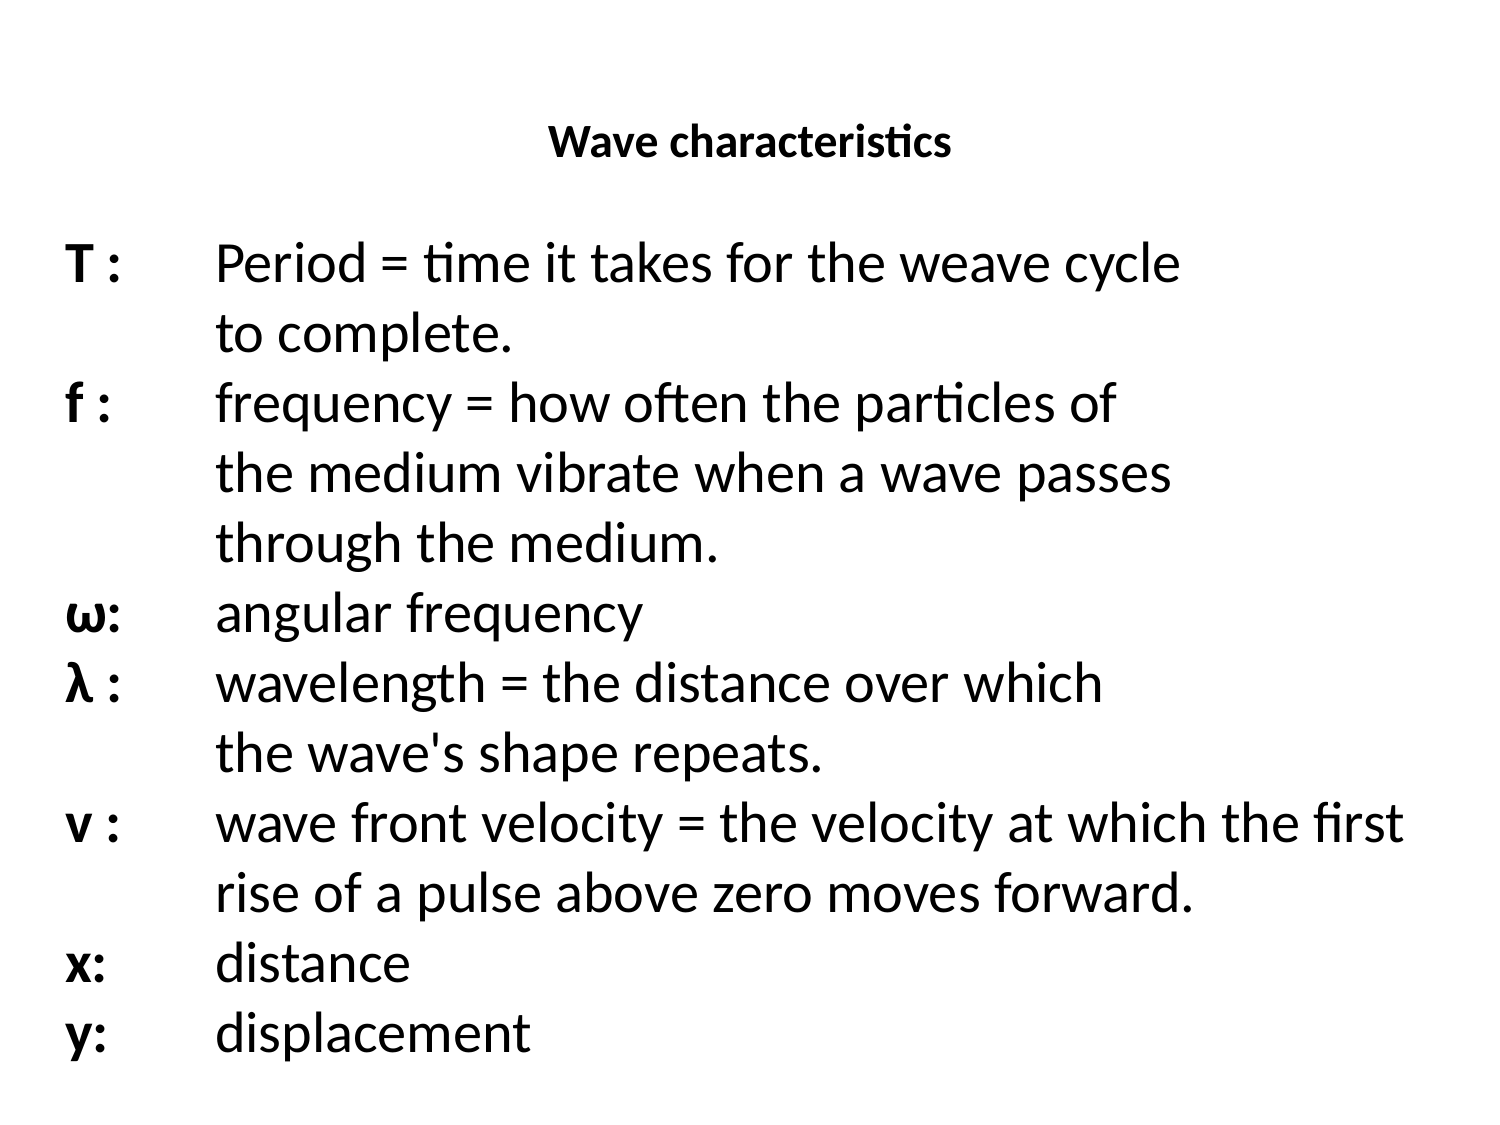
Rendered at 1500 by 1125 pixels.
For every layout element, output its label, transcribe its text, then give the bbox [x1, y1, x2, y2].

title Wave characteristics [75, 45, 1425, 233]
list T : Period = time it takes for the weave cycle to complete. f : frequency = how often the particles of the medium vibrate when a wave passes through the medium. ω: angular frequency λ : wavelength = the distance over which the wave's shape repeats. v : wave front velocity = the velocity at which the first rise of a pulse above zero moves forward. x: distance y: displacement [50, 216, 1449, 1072]
